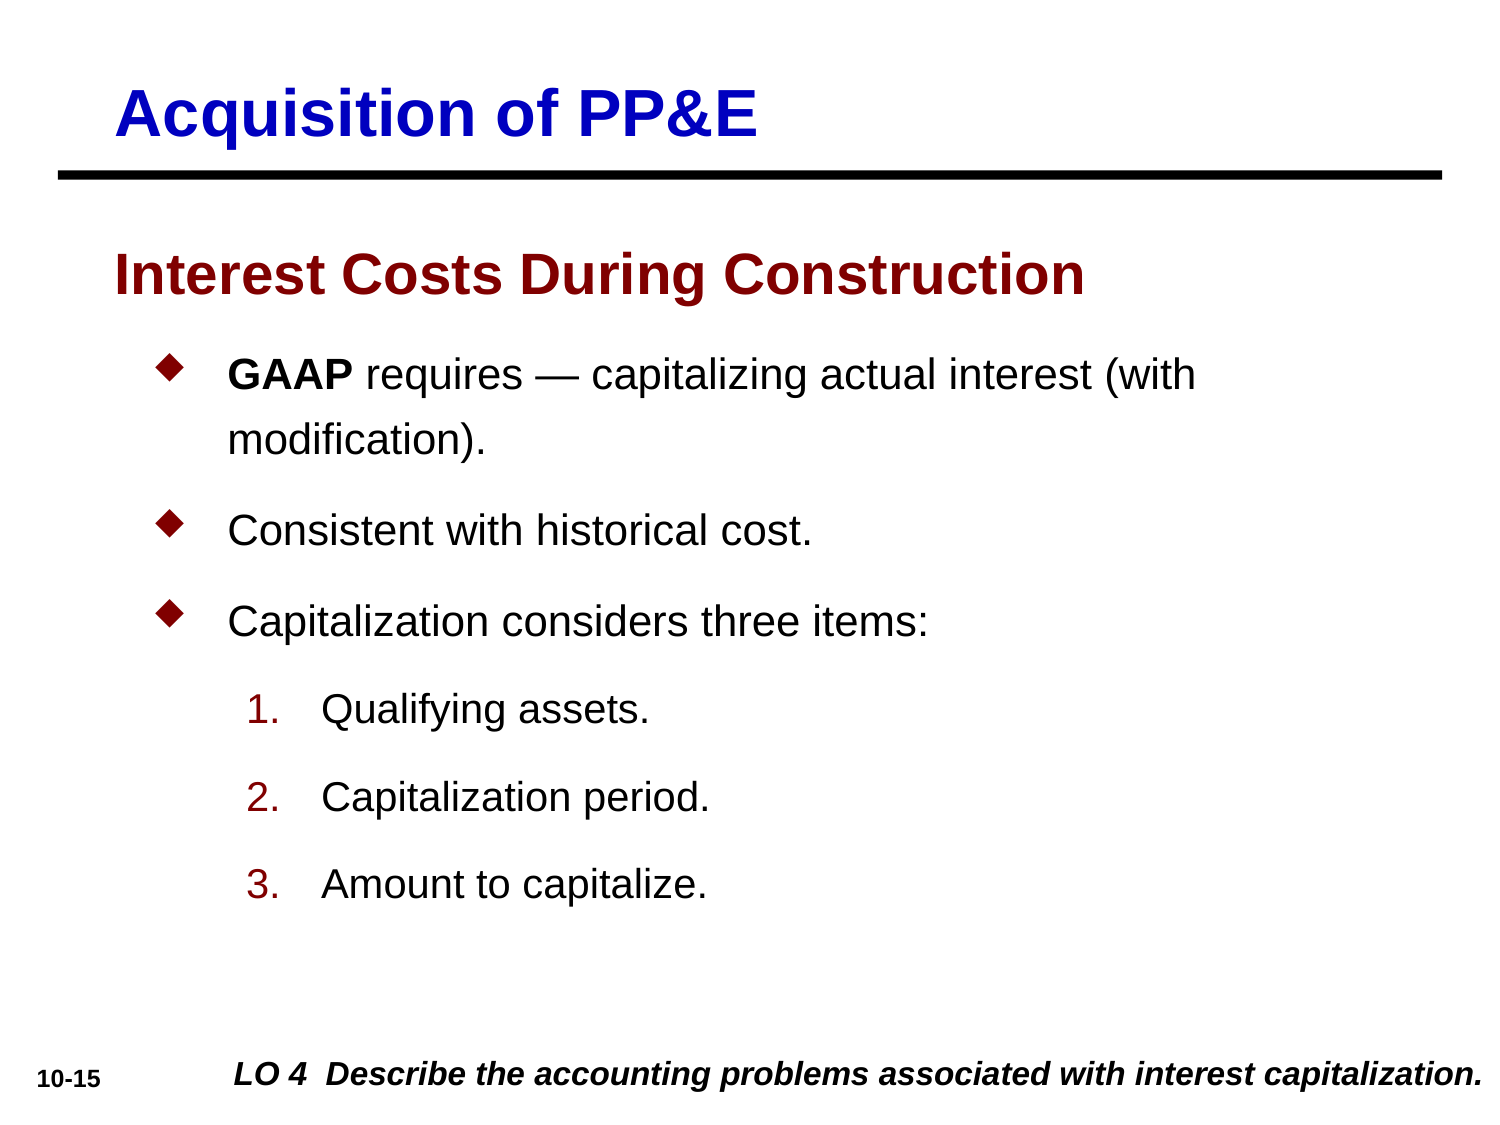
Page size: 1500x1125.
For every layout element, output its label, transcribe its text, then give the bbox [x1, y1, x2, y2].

text_box GAAP requires — capitalizing actual interest (with modification). Consistent with historical cost. Capitalization considers three items: Qualifying assets. Capitalization period. Amount to capitalize. [99, 324, 1403, 915]
text_box Interest Costs During Construction [99, 224, 1413, 314]
text_box LO 4 Describe the accounting problems associated with interest capitalization. [149, 1044, 1500, 1100]
title Acquisition of PP&E [99, 62, 1450, 155]
